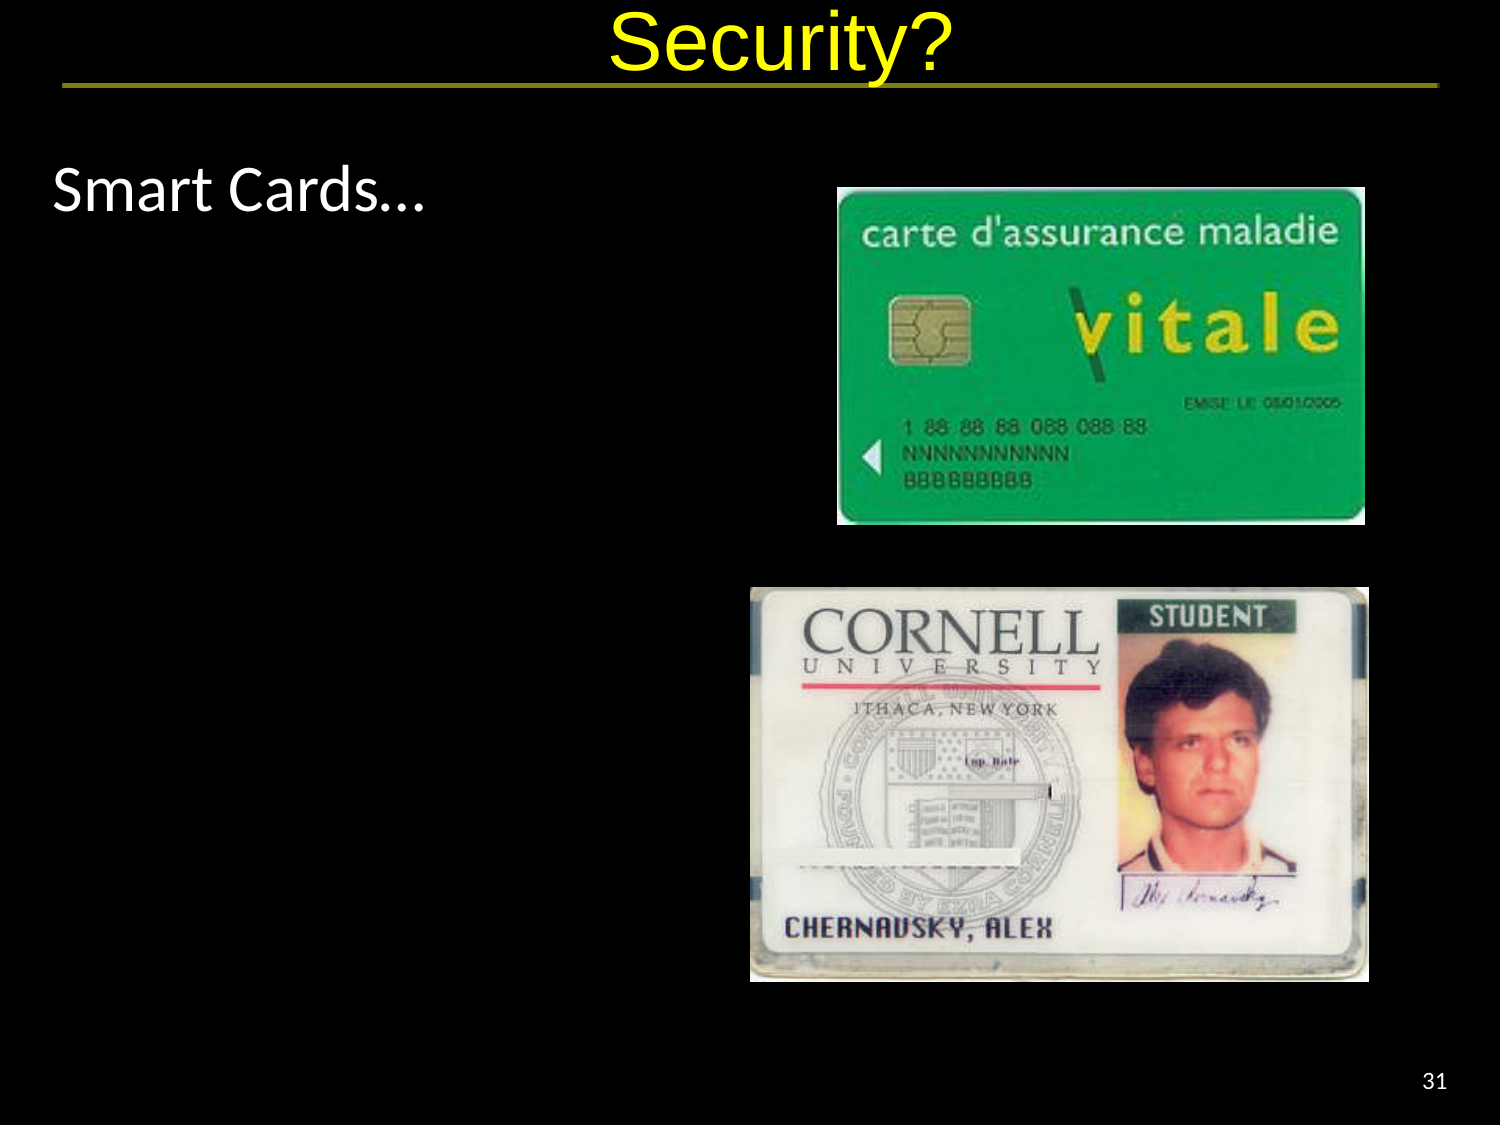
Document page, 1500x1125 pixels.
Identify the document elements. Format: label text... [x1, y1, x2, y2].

title Security? [62, 0, 1500, 75]
list Smart Cards… [37, 137, 1463, 1063]
picture [749, 587, 1369, 982]
picture [62, 83, 1440, 88]
picture [837, 187, 1366, 526]
